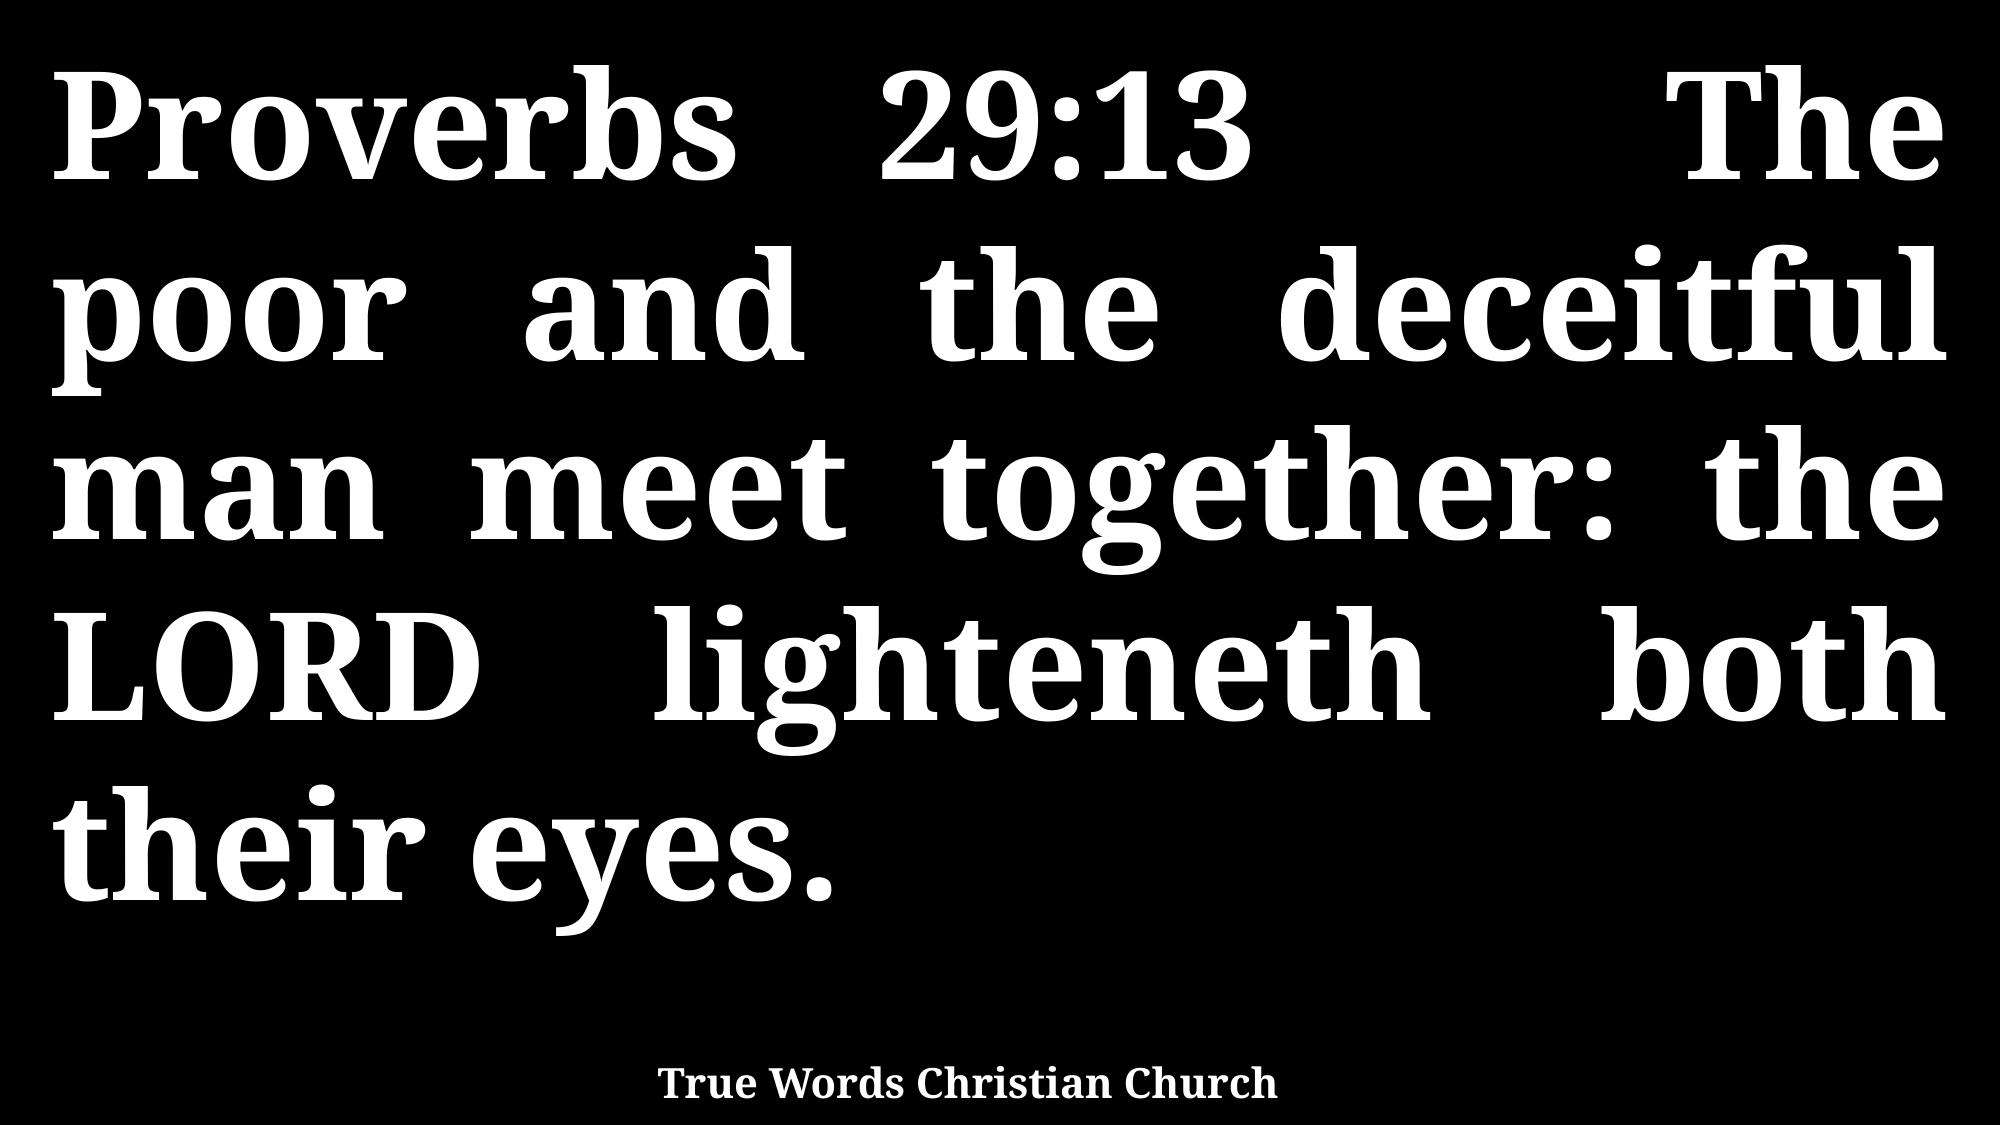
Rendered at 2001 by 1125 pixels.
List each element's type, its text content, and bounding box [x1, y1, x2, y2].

text_box True Words Christian Church [642, 1049, 1294, 1114]
text_box Proverbs 29:13 The poor and the deceitful man meet together: the LORD lighteneth both their eyes. [35, 22, 1965, 938]
